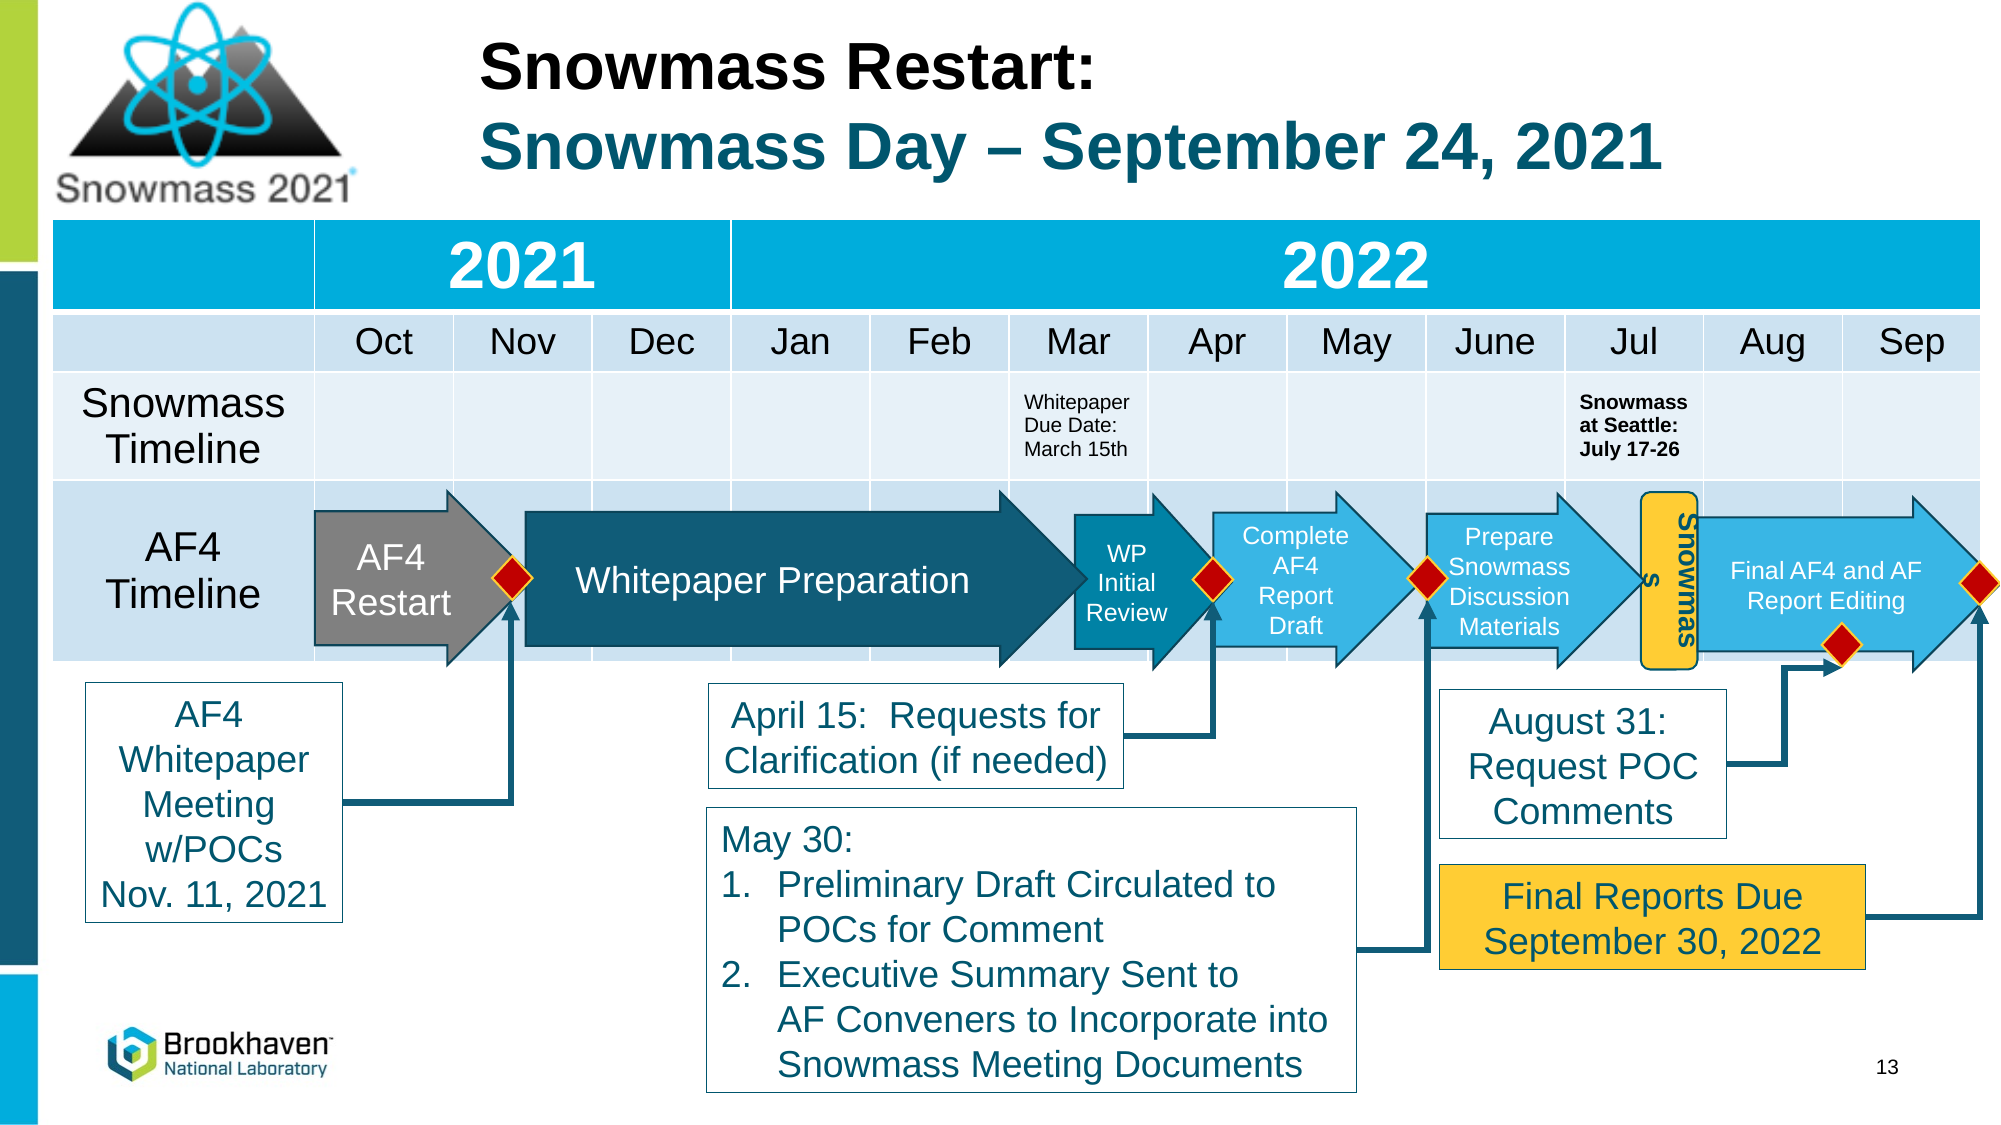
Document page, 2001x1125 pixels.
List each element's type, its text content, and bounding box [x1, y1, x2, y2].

slide_number 13 [1835, 1036, 1907, 1097]
table_cell Dec [593, 315, 730, 371]
table_cell [732, 647, 869, 661]
table_cell [454, 481, 591, 565]
table_cell [1704, 373, 1842, 479]
table_cell [871, 481, 1008, 510]
table_header 2022 [732, 220, 1980, 309]
text_box [1958, 559, 2000, 606]
table_cell Oct [315, 315, 453, 371]
table_cell Snowmass at Seattle: July 17-26 [1566, 373, 1703, 479]
table_cell Apr [1149, 315, 1286, 371]
text_box [490, 554, 534, 602]
text_box WP Initial Review [1073, 492, 1211, 650]
table_cell [1850, 653, 1865, 661]
table_cell [1567, 589, 1639, 661]
table_cell June [1427, 315, 1564, 371]
table_cell Snowmass Timeline [53, 373, 314, 479]
table_header 2021 [315, 220, 730, 309]
table_cell Jul [1566, 315, 1703, 371]
text_box Whitepaper Preparation [524, 489, 1089, 669]
table_cell [1704, 481, 1842, 516]
table_cell [1427, 373, 1564, 479]
text_box [1820, 621, 1864, 668]
table_cell [1216, 648, 1286, 661]
text_box AF4 Restart [313, 488, 512, 647]
table_cell [1149, 481, 1286, 557]
table_cell [1288, 373, 1425, 479]
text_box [1356, 600, 1428, 952]
text_box [1405, 554, 1450, 601]
table_cell Mar [1010, 315, 1147, 371]
table_cell [871, 647, 999, 661]
table_cell [1431, 649, 1556, 661]
table_cell [1843, 373, 1980, 479]
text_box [1865, 605, 1980, 918]
text_box Complete AF4 Report Draft [1212, 490, 1415, 669]
table_cell Feb [871, 315, 1008, 371]
table_cell [593, 373, 730, 479]
text_box Prepare Snowmass Discussion Materials [1425, 491, 1646, 671]
table_cell [1345, 650, 1356, 661]
text_box Final Reports Due September 30, 2022 [1439, 864, 1866, 970]
text_box Final AF4 and AF Report Editing [1696, 495, 1978, 653]
table_cell [1149, 373, 1286, 479]
picture [0, 0, 2001, 1125]
table_cell [871, 373, 1008, 479]
text_box AF4 Whitepaper Meeting w/POCs Nov. 11, 2021 [85, 682, 343, 923]
table_cell [732, 481, 869, 510]
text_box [1726, 667, 1843, 765]
table_cell Nov [454, 315, 591, 371]
table_cell Aug [1704, 315, 1842, 371]
table_cell [1406, 590, 1424, 600]
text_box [344, 601, 511, 804]
text_box August 31: Request POC Comments [1439, 689, 1727, 839]
table_cell Whitepaper Due Date: March 15th [1010, 373, 1147, 479]
table_cell [512, 591, 591, 661]
table_cell [1010, 596, 1125, 661]
table_cell May [1288, 315, 1425, 371]
table_cell [454, 373, 591, 479]
table_cell [593, 647, 730, 661]
text_box May 30: Preliminary Draft Circulated to POCs for Comment Executive Summary Sent to AF Conveners to Incorporate into Snowmass Meeting Documents [706, 807, 1357, 1093]
text_box Snowmass [1639, 491, 1699, 671]
table_cell [1288, 648, 1335, 661]
table_cell [315, 481, 453, 510]
text_box [1191, 556, 1235, 602]
table_cell [1427, 481, 1564, 512]
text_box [1125, 601, 1213, 737]
table_cell [53, 315, 314, 371]
table_cell [593, 481, 730, 510]
table_cell [315, 647, 344, 661]
table_cell [1010, 481, 1147, 562]
text_box April 15: Requests for Clarification (if needed) [708, 683, 1124, 789]
table_cell [732, 373, 869, 479]
table_header [53, 220, 314, 309]
text_box Snowmass Restart: Snowmass Day – September 24, 2021 [464, 15, 1998, 190]
table_cell AF4 Timeline [53, 481, 314, 661]
table_cell [1288, 481, 1425, 568]
table_cell Jan [732, 315, 869, 371]
table_cell [1843, 481, 1980, 560]
table_cell [1704, 653, 1834, 661]
table_cell [1566, 481, 1703, 572]
table_cell Sep [1843, 315, 1980, 371]
table_cell [315, 373, 453, 479]
